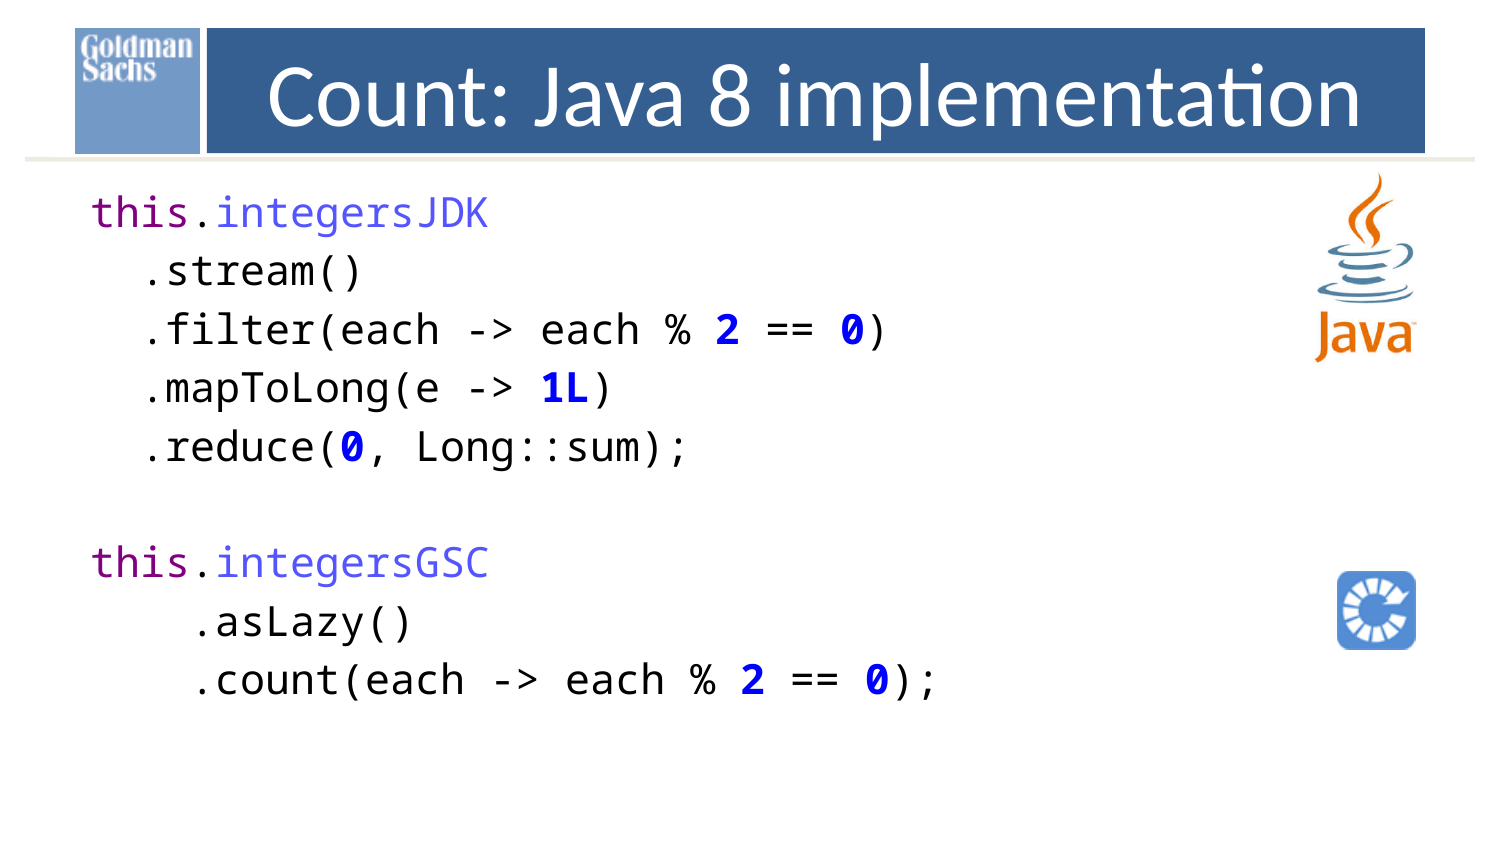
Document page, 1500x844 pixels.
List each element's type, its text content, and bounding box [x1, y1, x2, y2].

title Count: Java 8 implementation [206, 28, 1425, 154]
list this.integersJDK .stream() .filter(each -> each % 2 == 0) .mapToLong(e -> 1L) .reduce(0, Long::sum); this.integersGSC .asLazy() .count(each -> each % 2 == 0); [75, 178, 1425, 754]
picture [1337, 571, 1416, 651]
picture [75, 28, 200, 154]
picture [1312, 171, 1418, 364]
